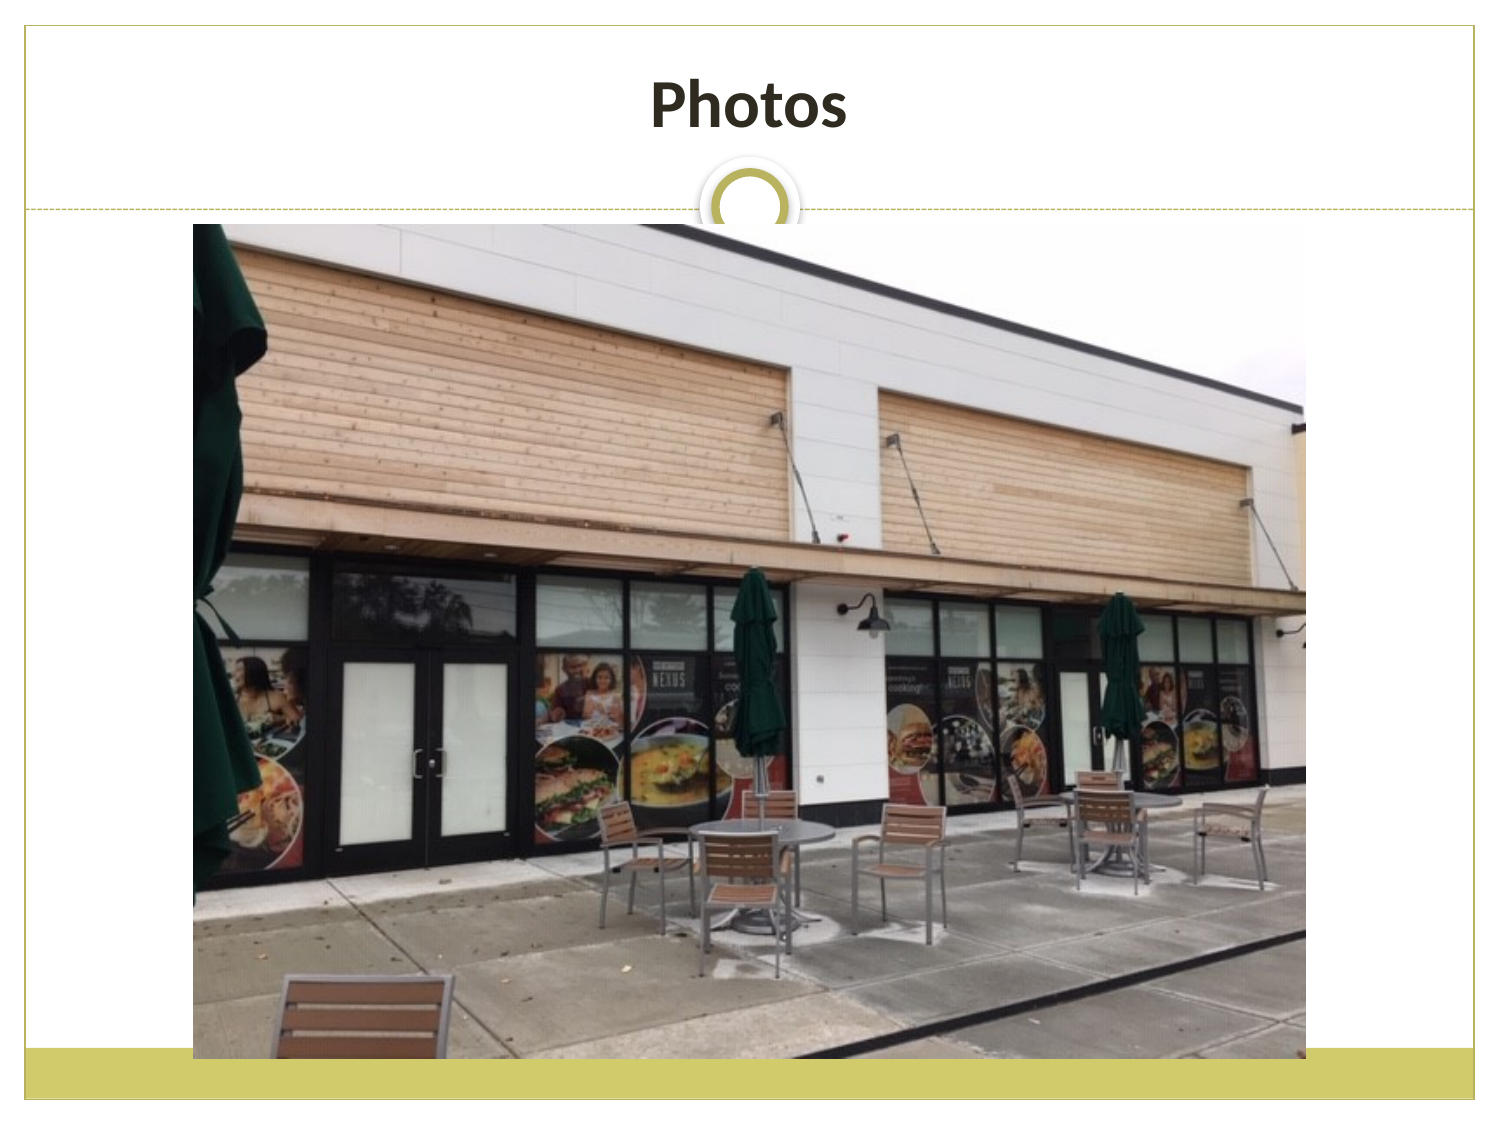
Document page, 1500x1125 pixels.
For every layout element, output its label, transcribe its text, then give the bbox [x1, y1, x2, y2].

title Photos [49, 37, 1450, 162]
picture [193, 224, 1306, 1060]
